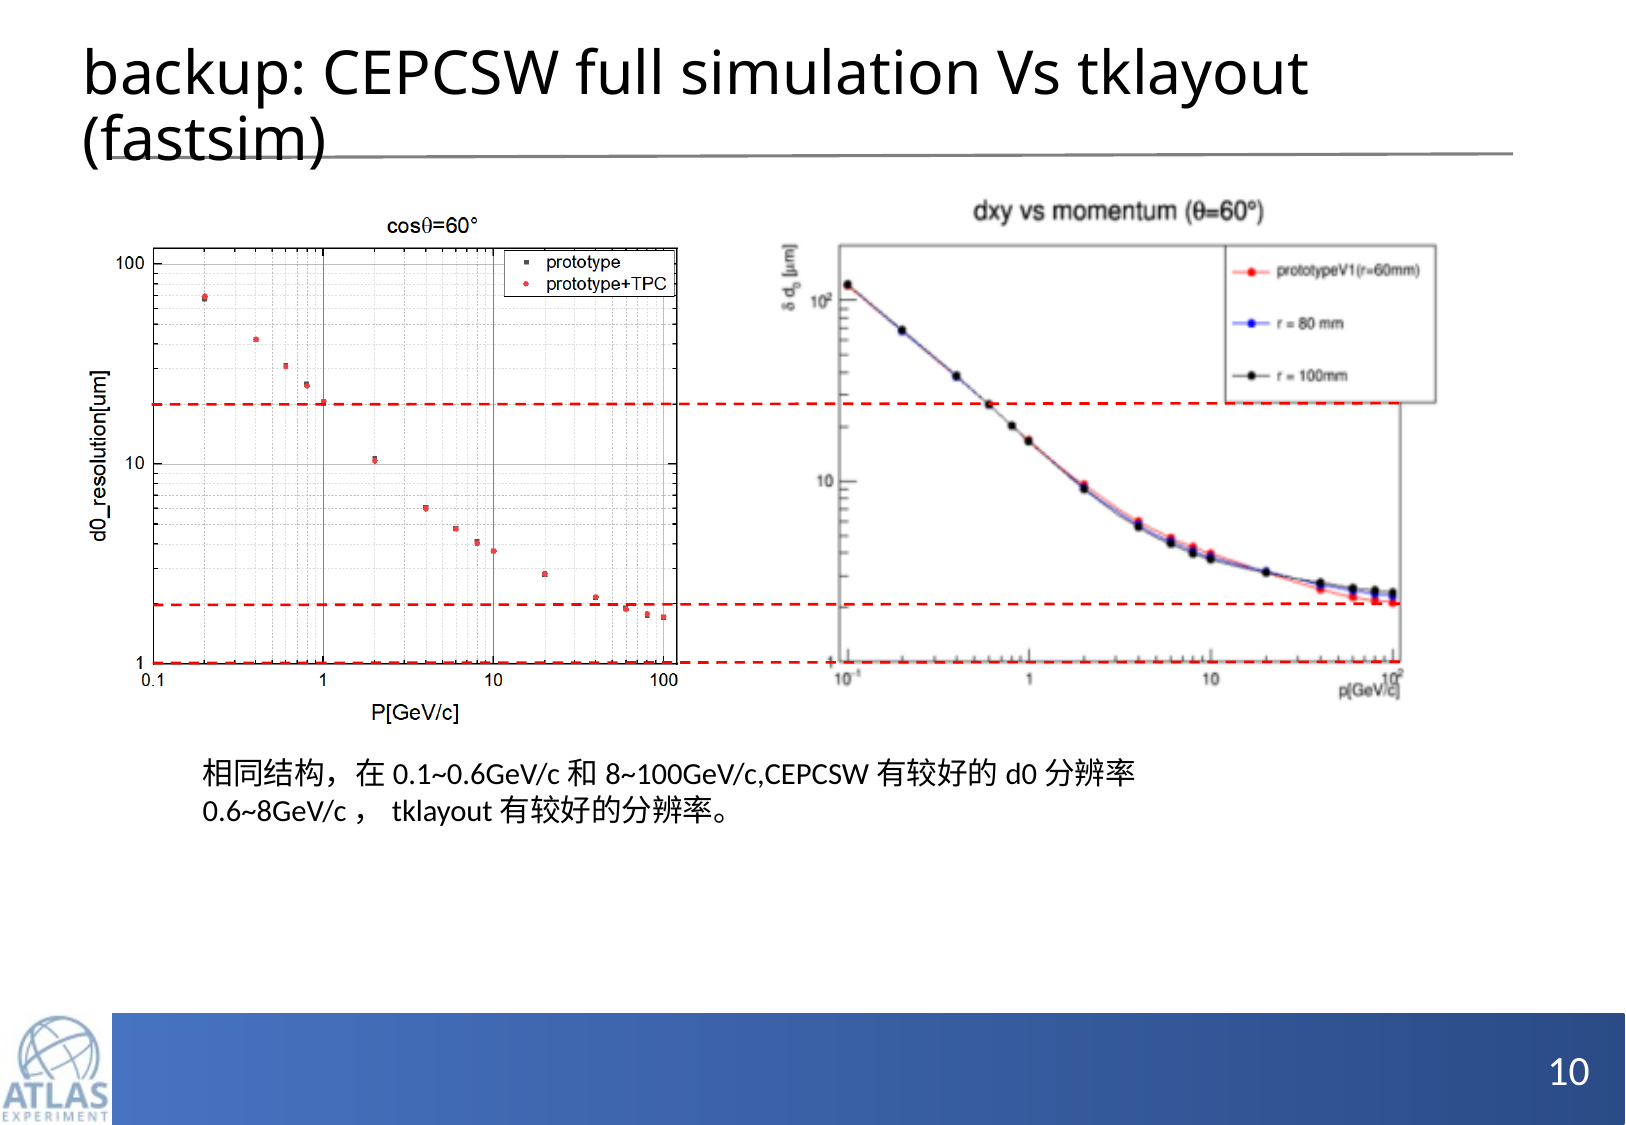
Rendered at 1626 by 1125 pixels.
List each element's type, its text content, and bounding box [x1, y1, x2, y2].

text_box 相同结构，在0.1~0.6GeV/c和8~100GeV/c,CEPCSW有较好的d0分辨率 0.6~8GeV/c，tklayout有较好的分辨率。 [187, 746, 1184, 835]
title backup: CEPCSW full simulation Vs tklayout (fastsim) [67, 34, 1537, 181]
picture [67, 206, 734, 727]
slide_number 10 [1456, 1035, 1625, 1088]
picture [766, 196, 1482, 706]
